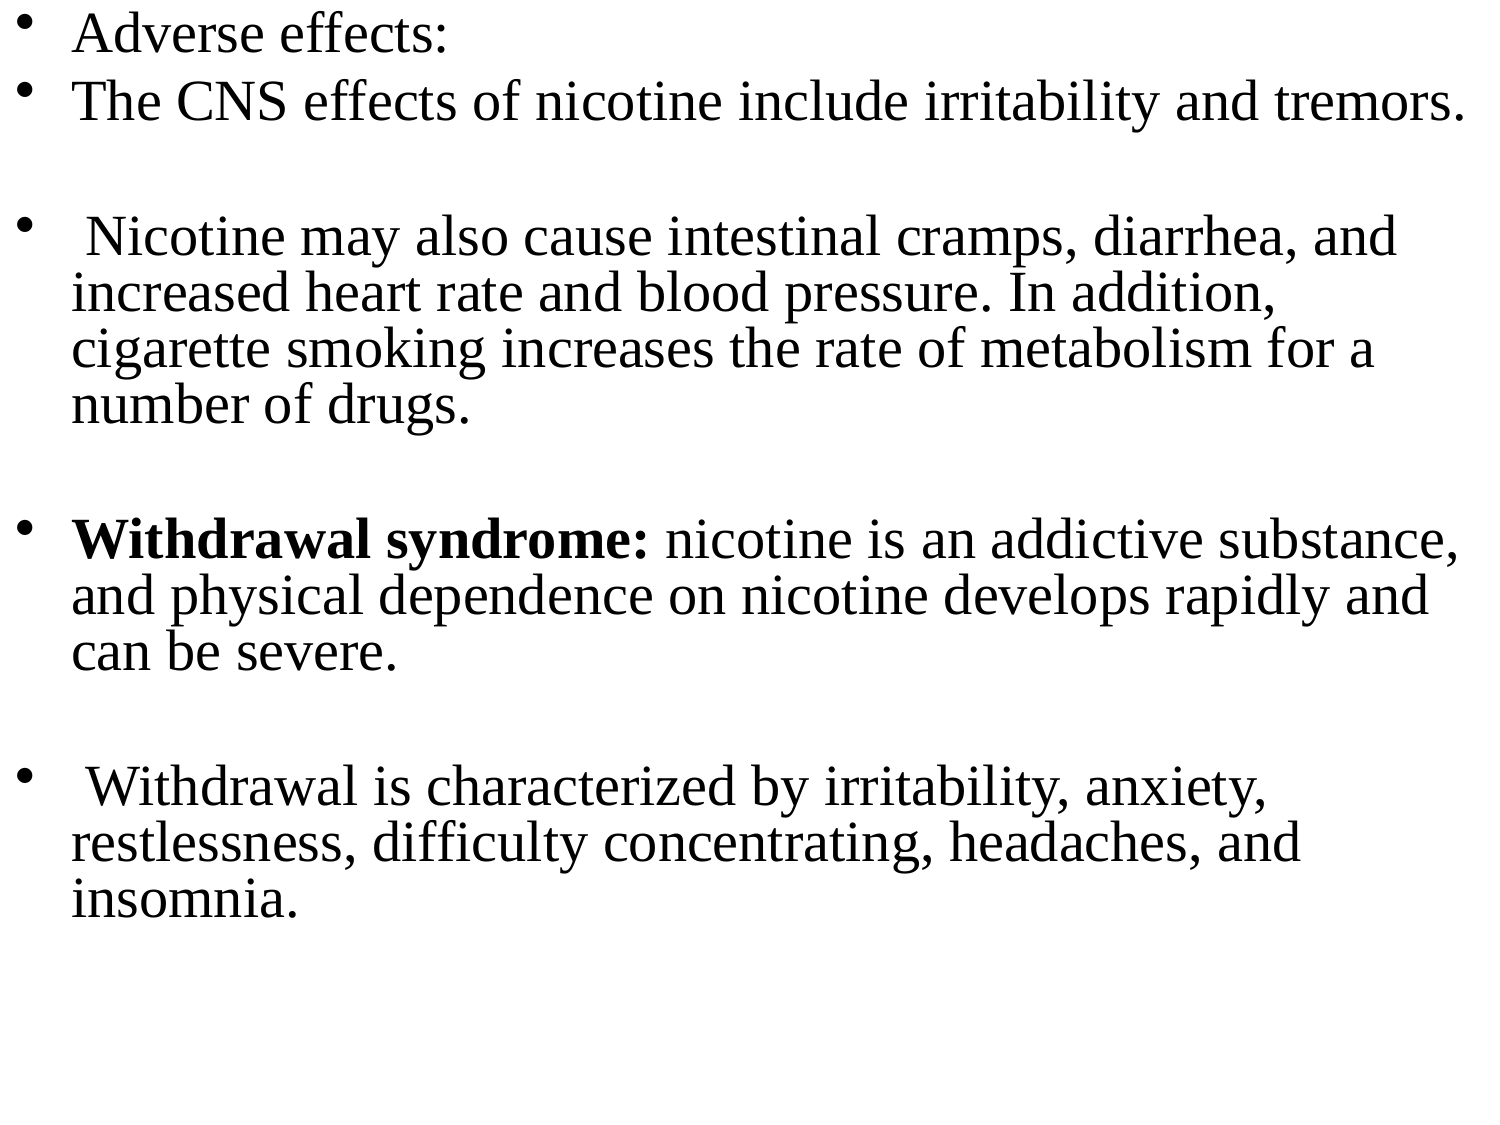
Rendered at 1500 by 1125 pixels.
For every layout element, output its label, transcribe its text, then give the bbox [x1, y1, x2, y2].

list Adverse effects: The CNS effects of nicotine include irritability and tremors. Nicotine may also cause intestinal cramps, diarrhea, and increased heart rate and blood pressure. In addition, cigarette smoking increases the rate of metabolism for a number of drugs. Withdrawal syndrome: nicotine is an addictive substance, and physical dependence on nicotine develops rapidly and can be severe. Withdrawal is characterized by irritability, anxiety, restlessness, difficulty concentrating, headaches, and insomnia. [0, 0, 1500, 1125]
